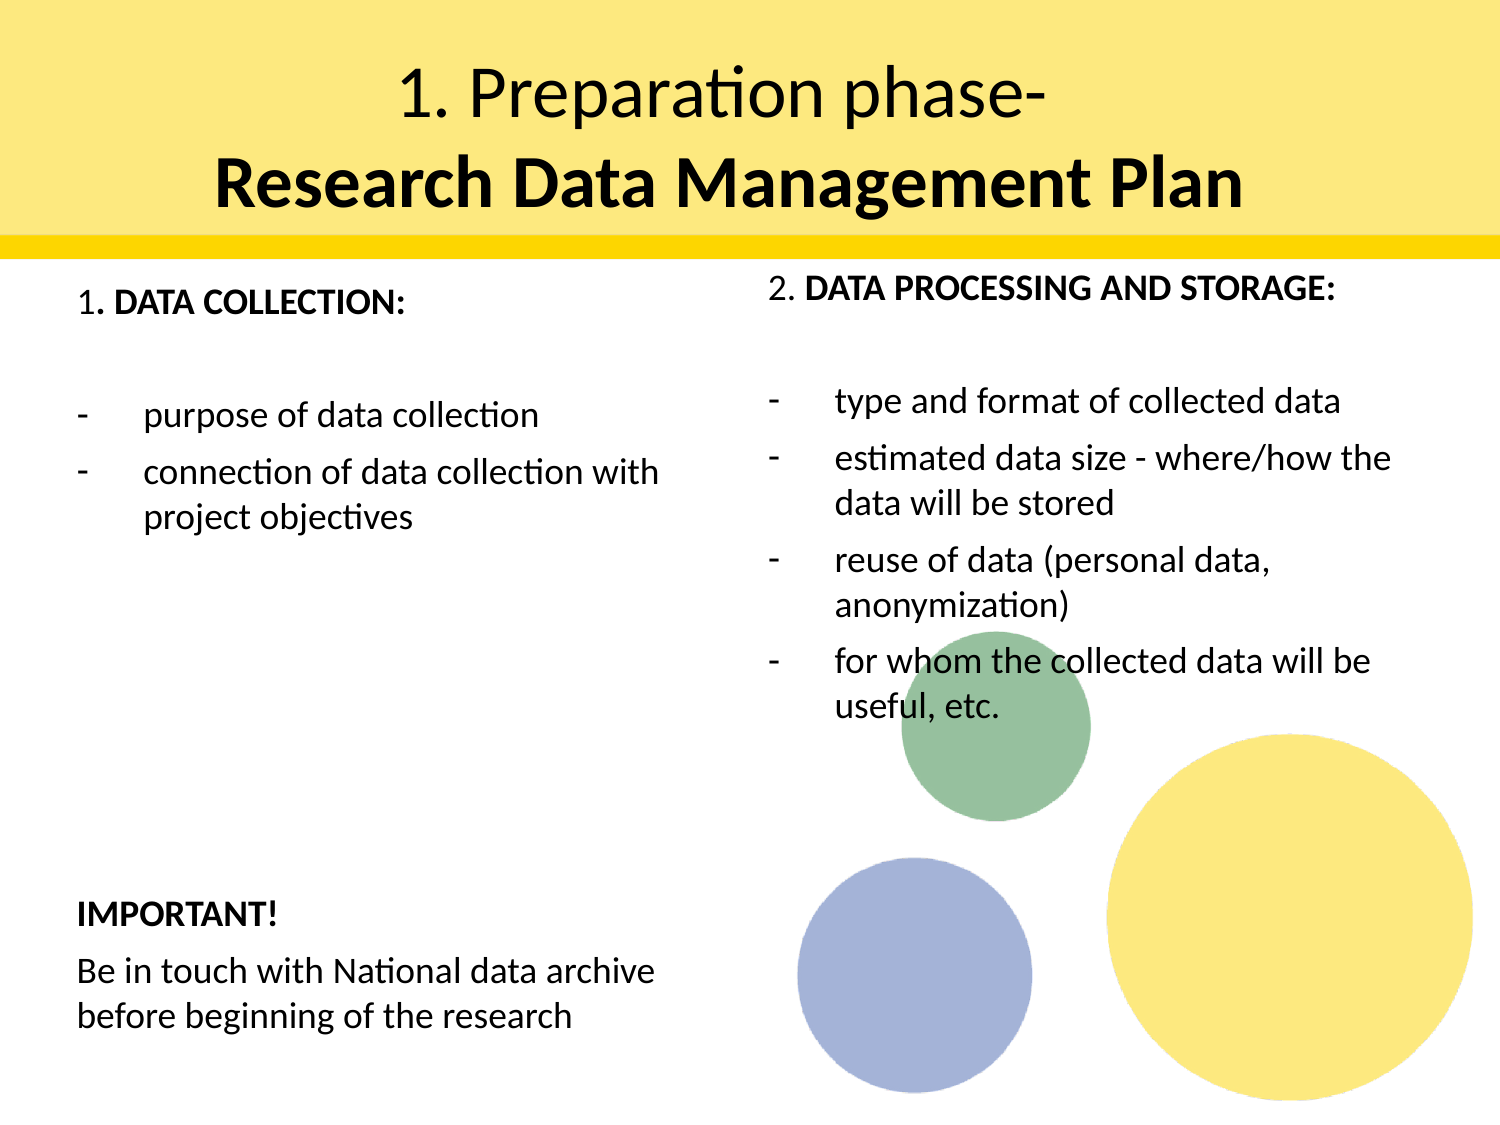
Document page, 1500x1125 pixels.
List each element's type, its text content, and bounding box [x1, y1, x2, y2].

picture [0, 0, 1500, 1125]
title 1. Preparation phase- Research Data Management Plan [0, 38, 1460, 227]
list 2. DATA PROCESSING AND STORAGE: type and format of collected data estimated data size - where/how the data will be stored reuse of data (personal data, anonymization) for whom the collected data will be useful, etc. [744, 255, 1455, 1098]
list 1. DATA COLLECTION: purpose of data collection connection of data collection with project objectives IMPORTANT! Be in touch with National data archive before beginning of the research [53, 269, 716, 1012]
